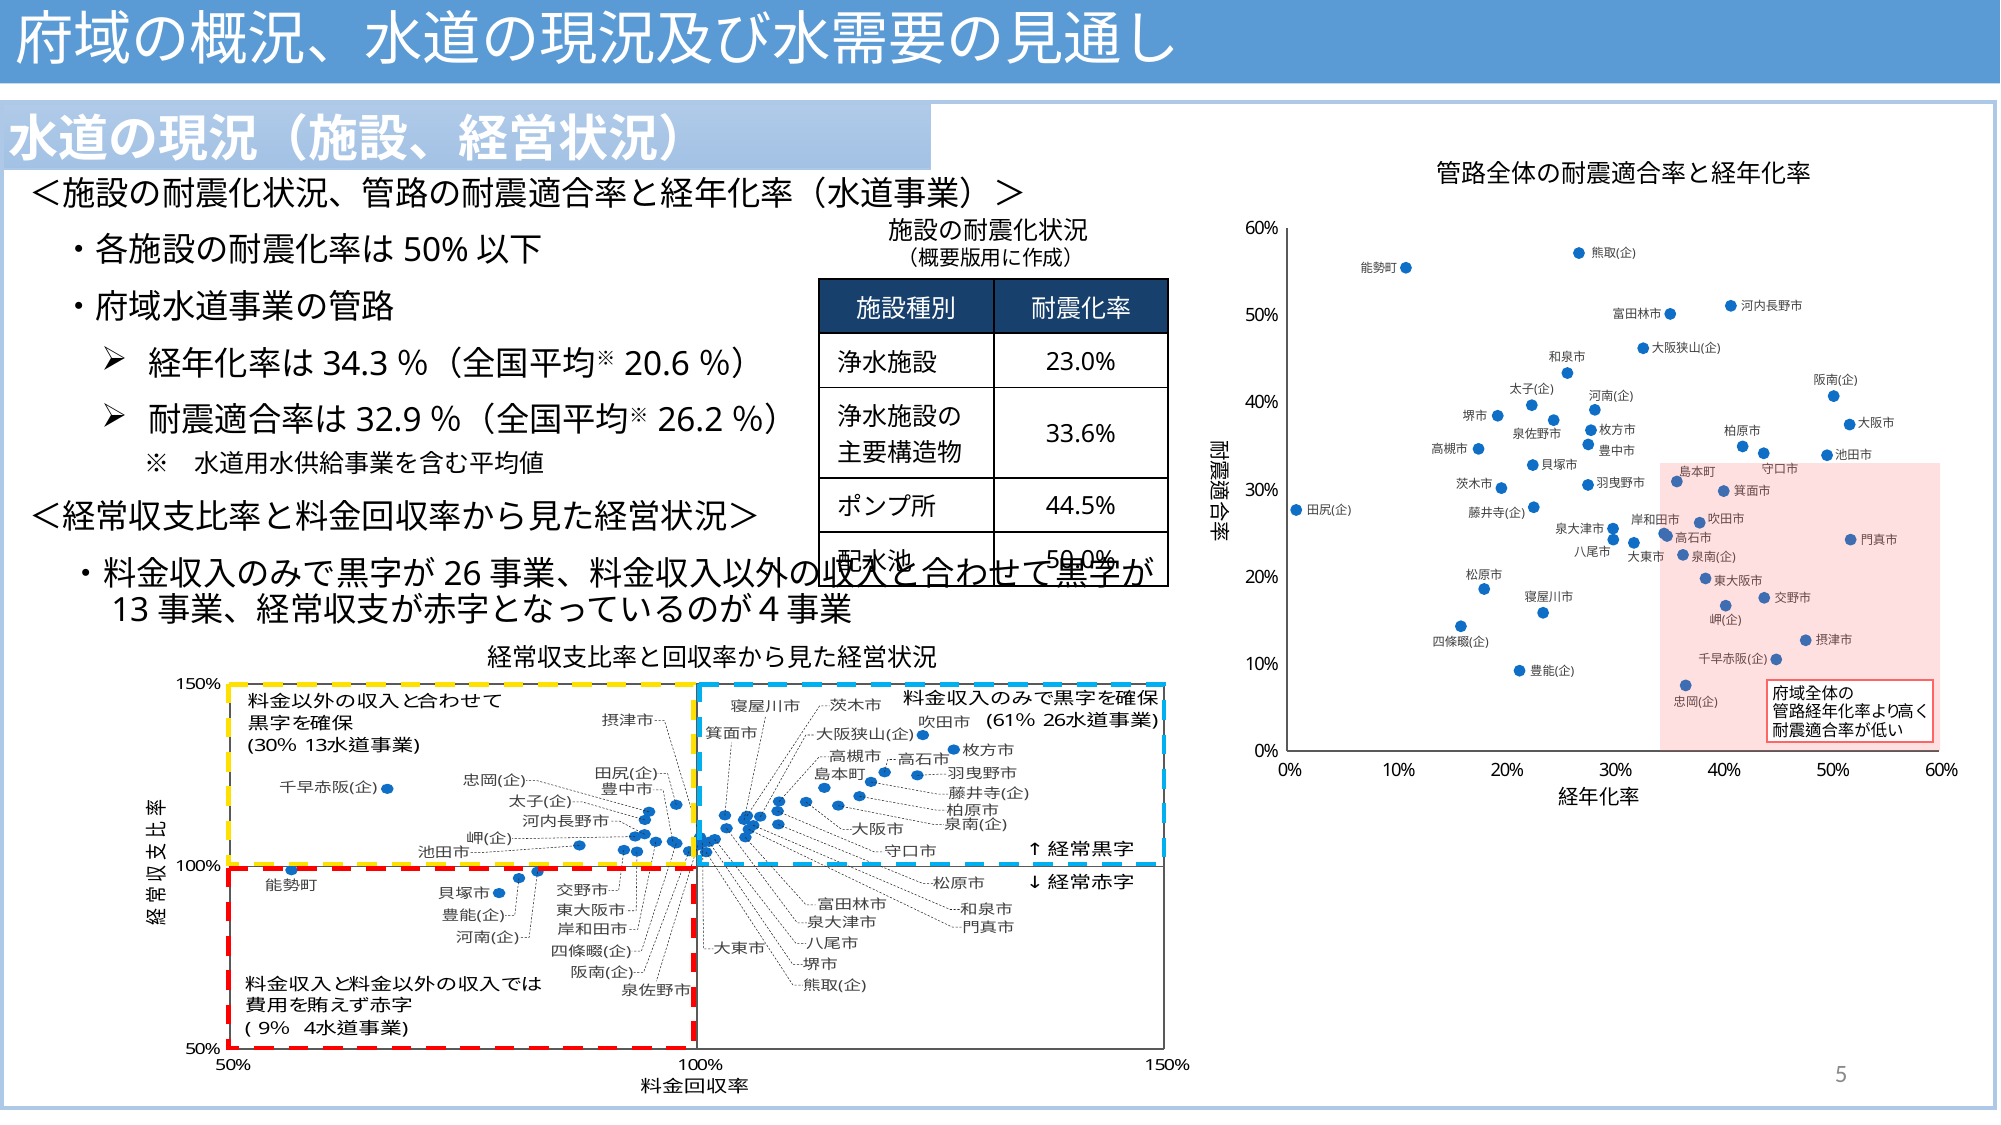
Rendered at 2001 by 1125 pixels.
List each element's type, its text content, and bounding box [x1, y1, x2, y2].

table_cell 配水池 [820, 533, 993, 585]
table_cell 50.0% [995, 533, 1167, 585]
table_cell ポンプ所 [820, 479, 993, 531]
text_box 管路全体の耐震適合率と経年化率 [1421, 150, 1961, 196]
table_cell 浄水施設の 主要構造物 [820, 388, 993, 477]
table_cell 23.0% [995, 334, 1167, 387]
slide_number 4 [1412, 1042, 1863, 1103]
text_box 経常収支比率と回収率から見た経営状況 [472, 634, 1115, 664]
table_cell 44.5% [995, 479, 1167, 531]
table_cell 浄水施設 [820, 334, 993, 387]
text_box [1, 101, 1996, 1109]
table_header 耐震化率 [995, 280, 1167, 332]
picture [136, 197, 1976, 1102]
text_box 施設の耐震化状況 （概要版用に作成） [873, 207, 1115, 278]
table_cell 33.6% [995, 388, 1167, 477]
table_header 施設種別 [820, 280, 993, 332]
title 府域の概況、水道の現況及び水需要の見通し [0, 0, 2000, 84]
